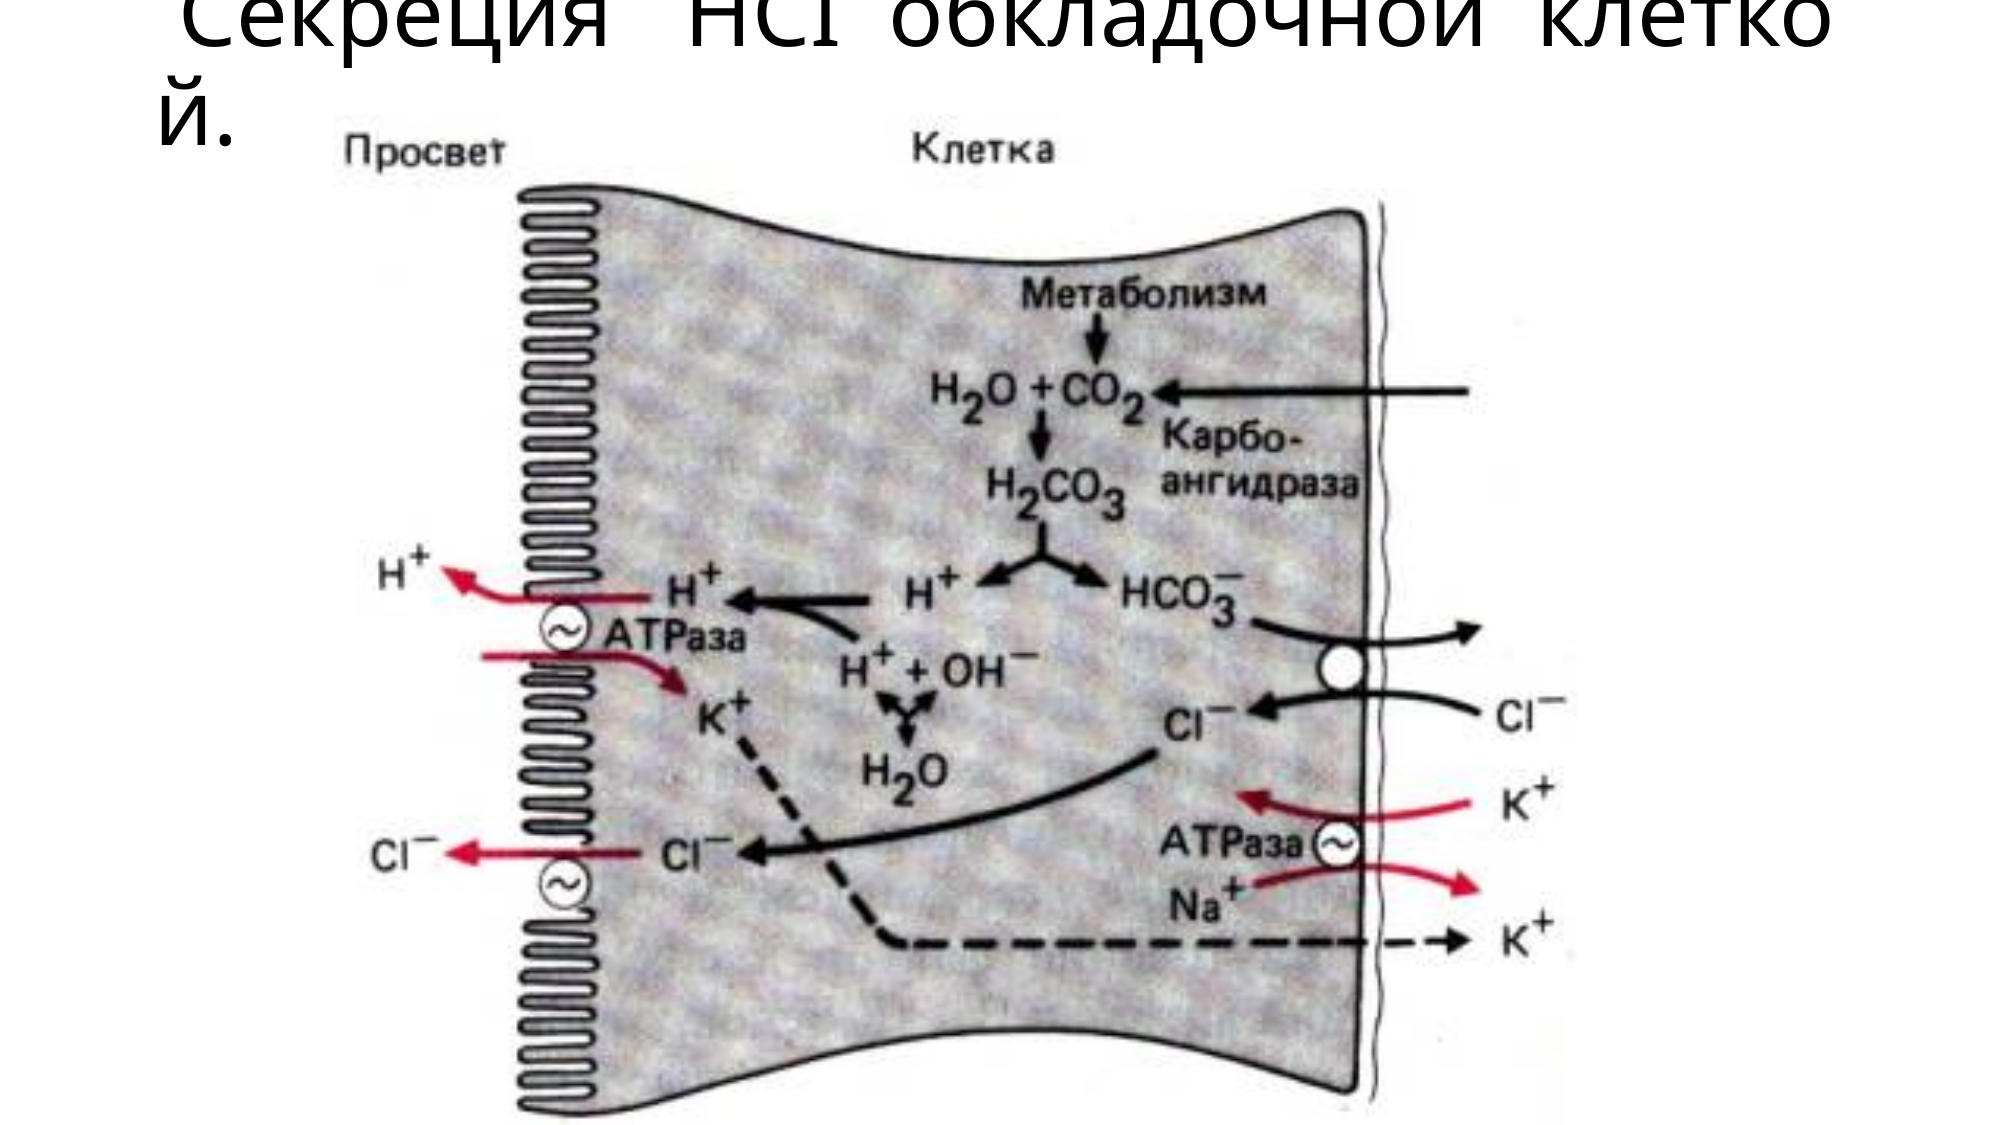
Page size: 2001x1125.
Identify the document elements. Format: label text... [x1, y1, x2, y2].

title Секреция HCI обкладочной клеткой. [139, 0, 1865, 134]
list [332, 114, 1577, 1125]
